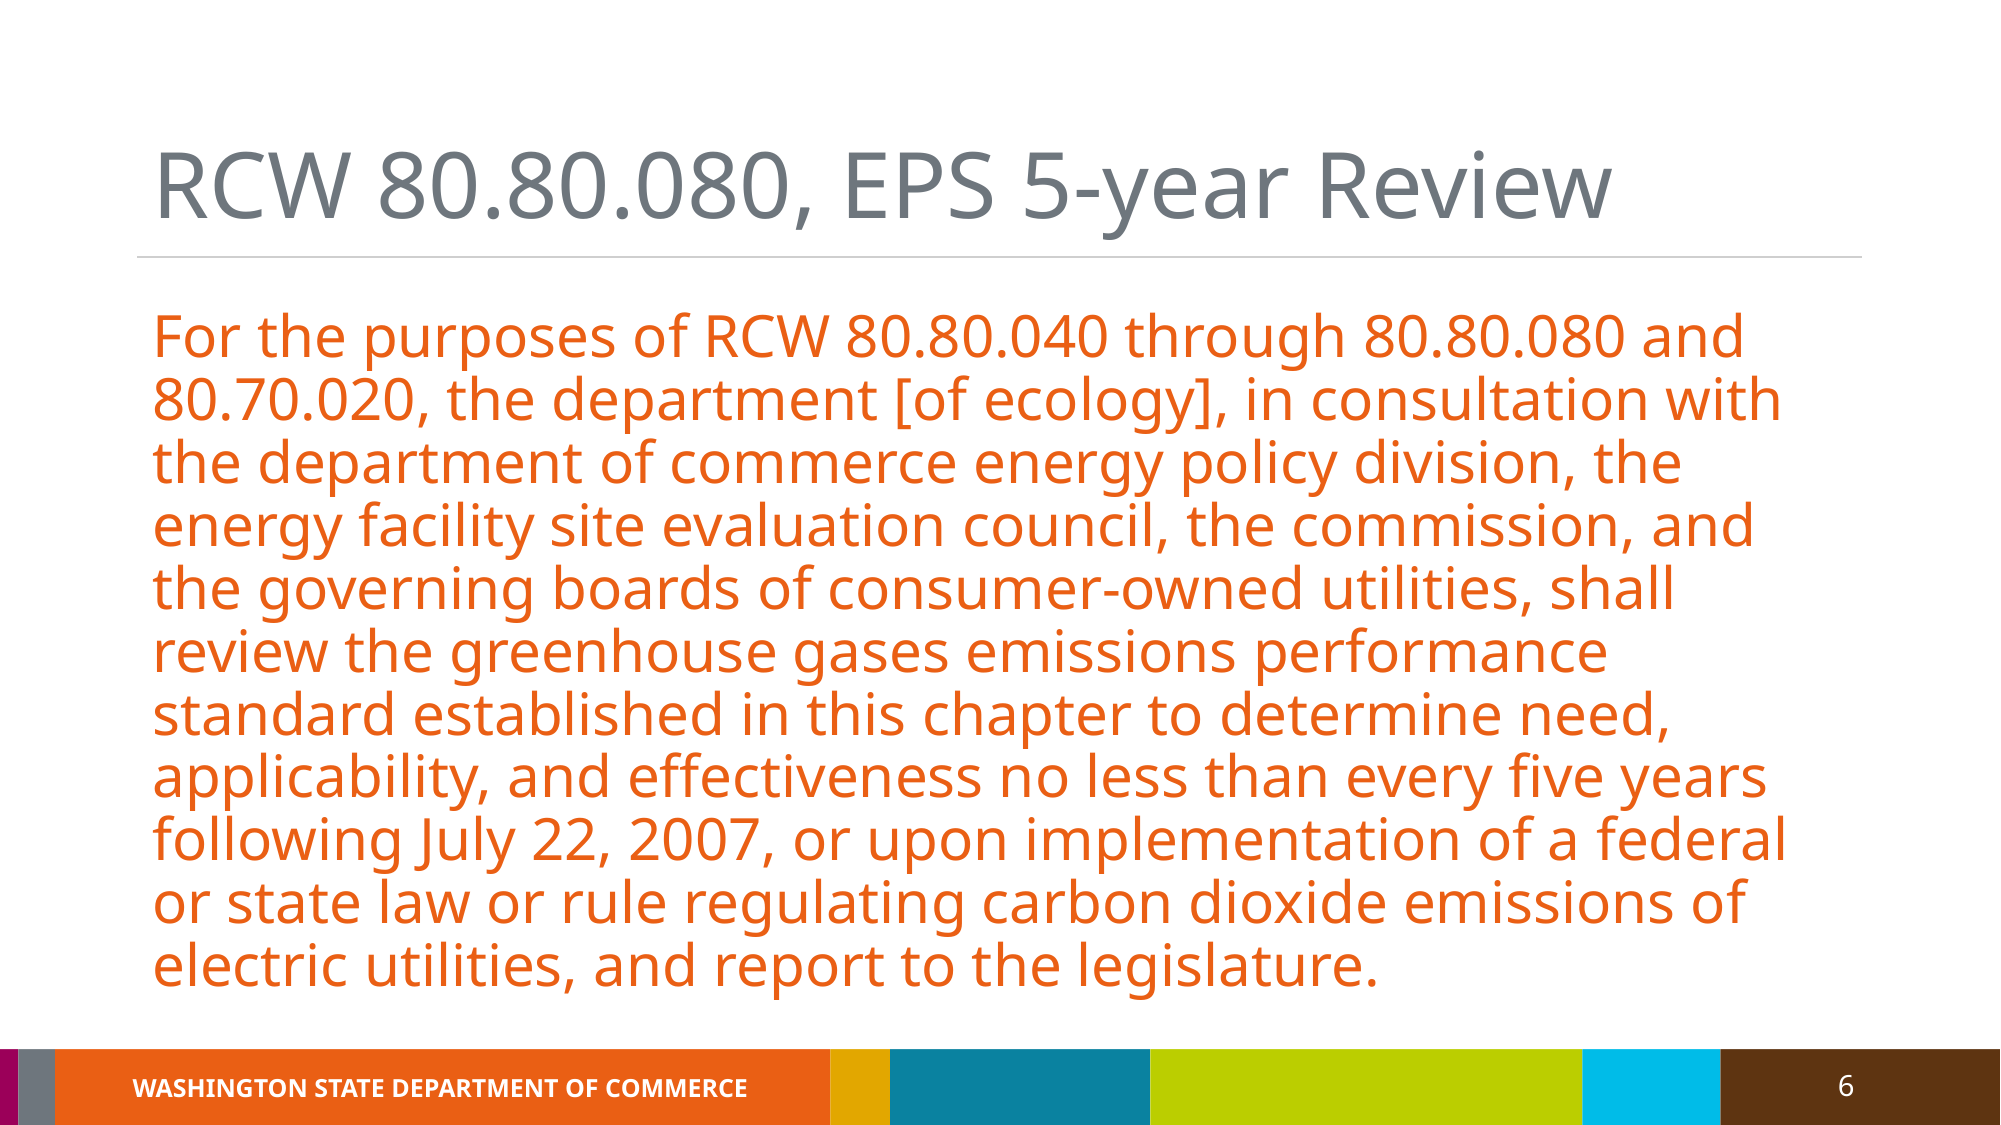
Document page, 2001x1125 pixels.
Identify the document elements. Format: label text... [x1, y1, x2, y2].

list For the purposes of RCW 80.80.040 through 80.80.080 and 80.70.020, the department [of ecology], in consultation with the department of commerce energy policy division, the energy facility site evaluation council, the commission, and the governing boards of consumer-owned utilities, shall review the greenhouse gases emissions performance standard established in this chapter to determine need, applicability, and effectiveness no less than every five years following July 22, 2007, or upon implementation of a federal or state law or rule regulating carbon dioxide emissions of electric utilities, and report to the legislature. [137, 299, 1863, 1014]
title RCW 80.80.080, EPS 5-year Review [137, 46, 1863, 247]
